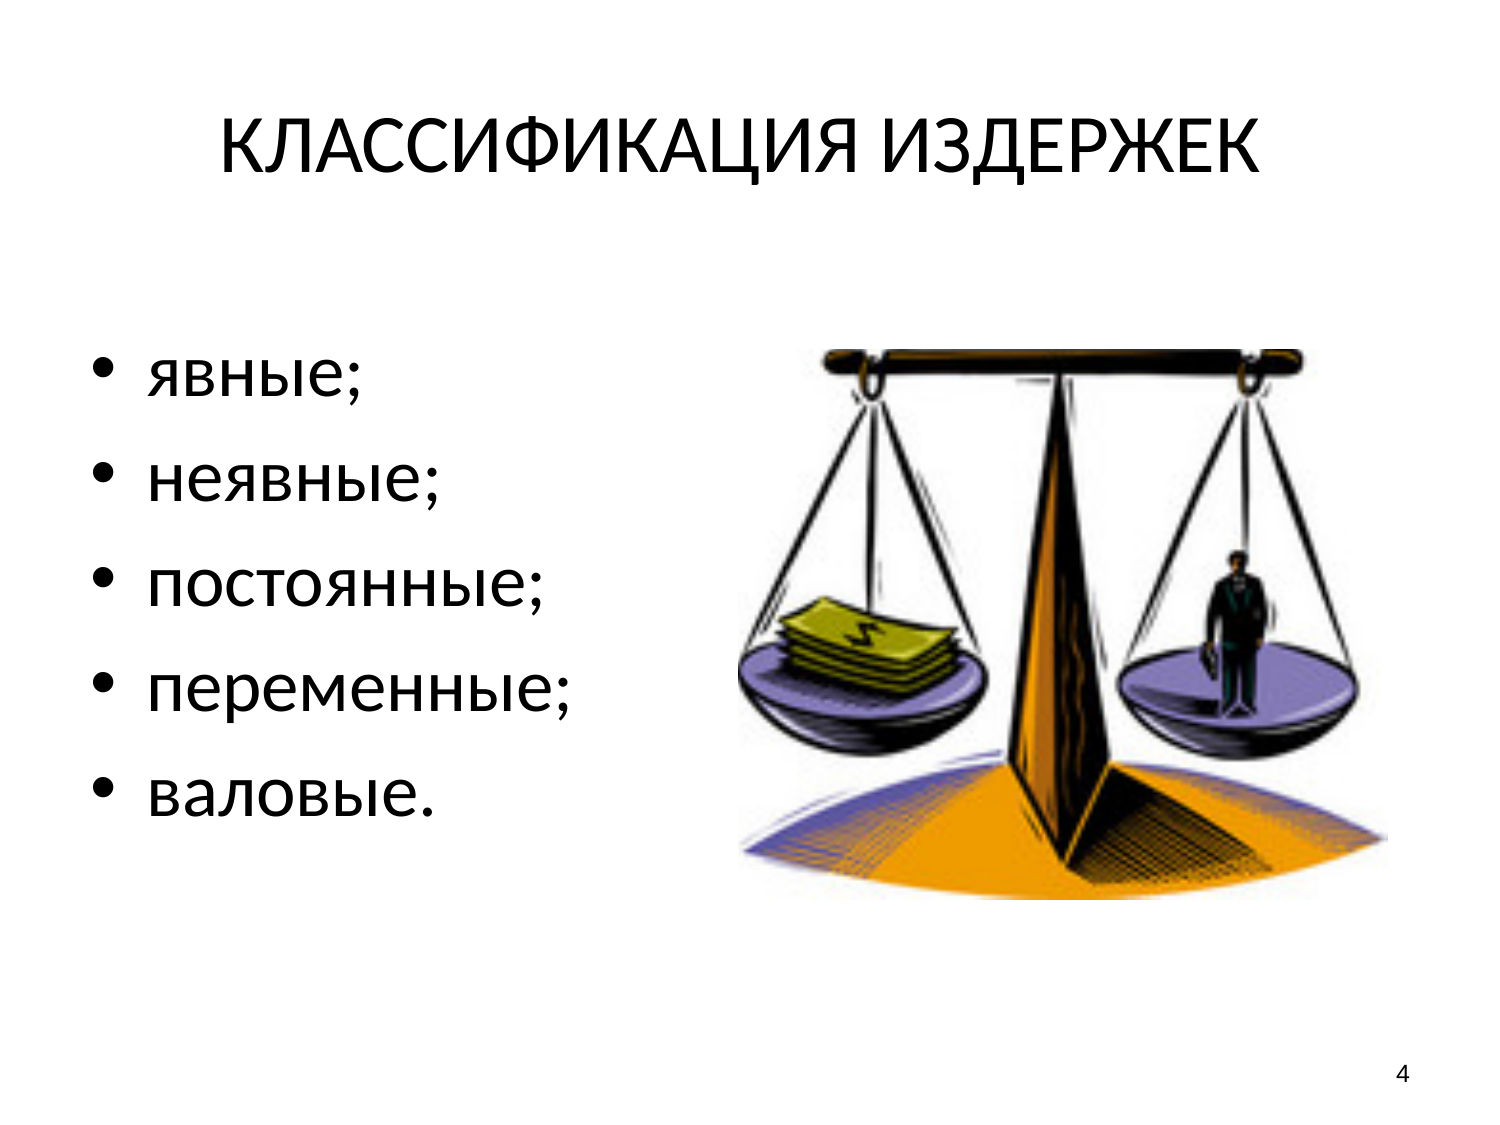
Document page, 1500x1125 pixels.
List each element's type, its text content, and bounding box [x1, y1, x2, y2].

list явные; неявные; постоянные; переменные; валовые. [74, 314, 1426, 1006]
slide_number 4 [1074, 1042, 1425, 1103]
picture [738, 349, 1388, 900]
title КЛАССИФИКАЦИЯ ИЗДЕРЖЕК [74, 44, 1426, 233]
